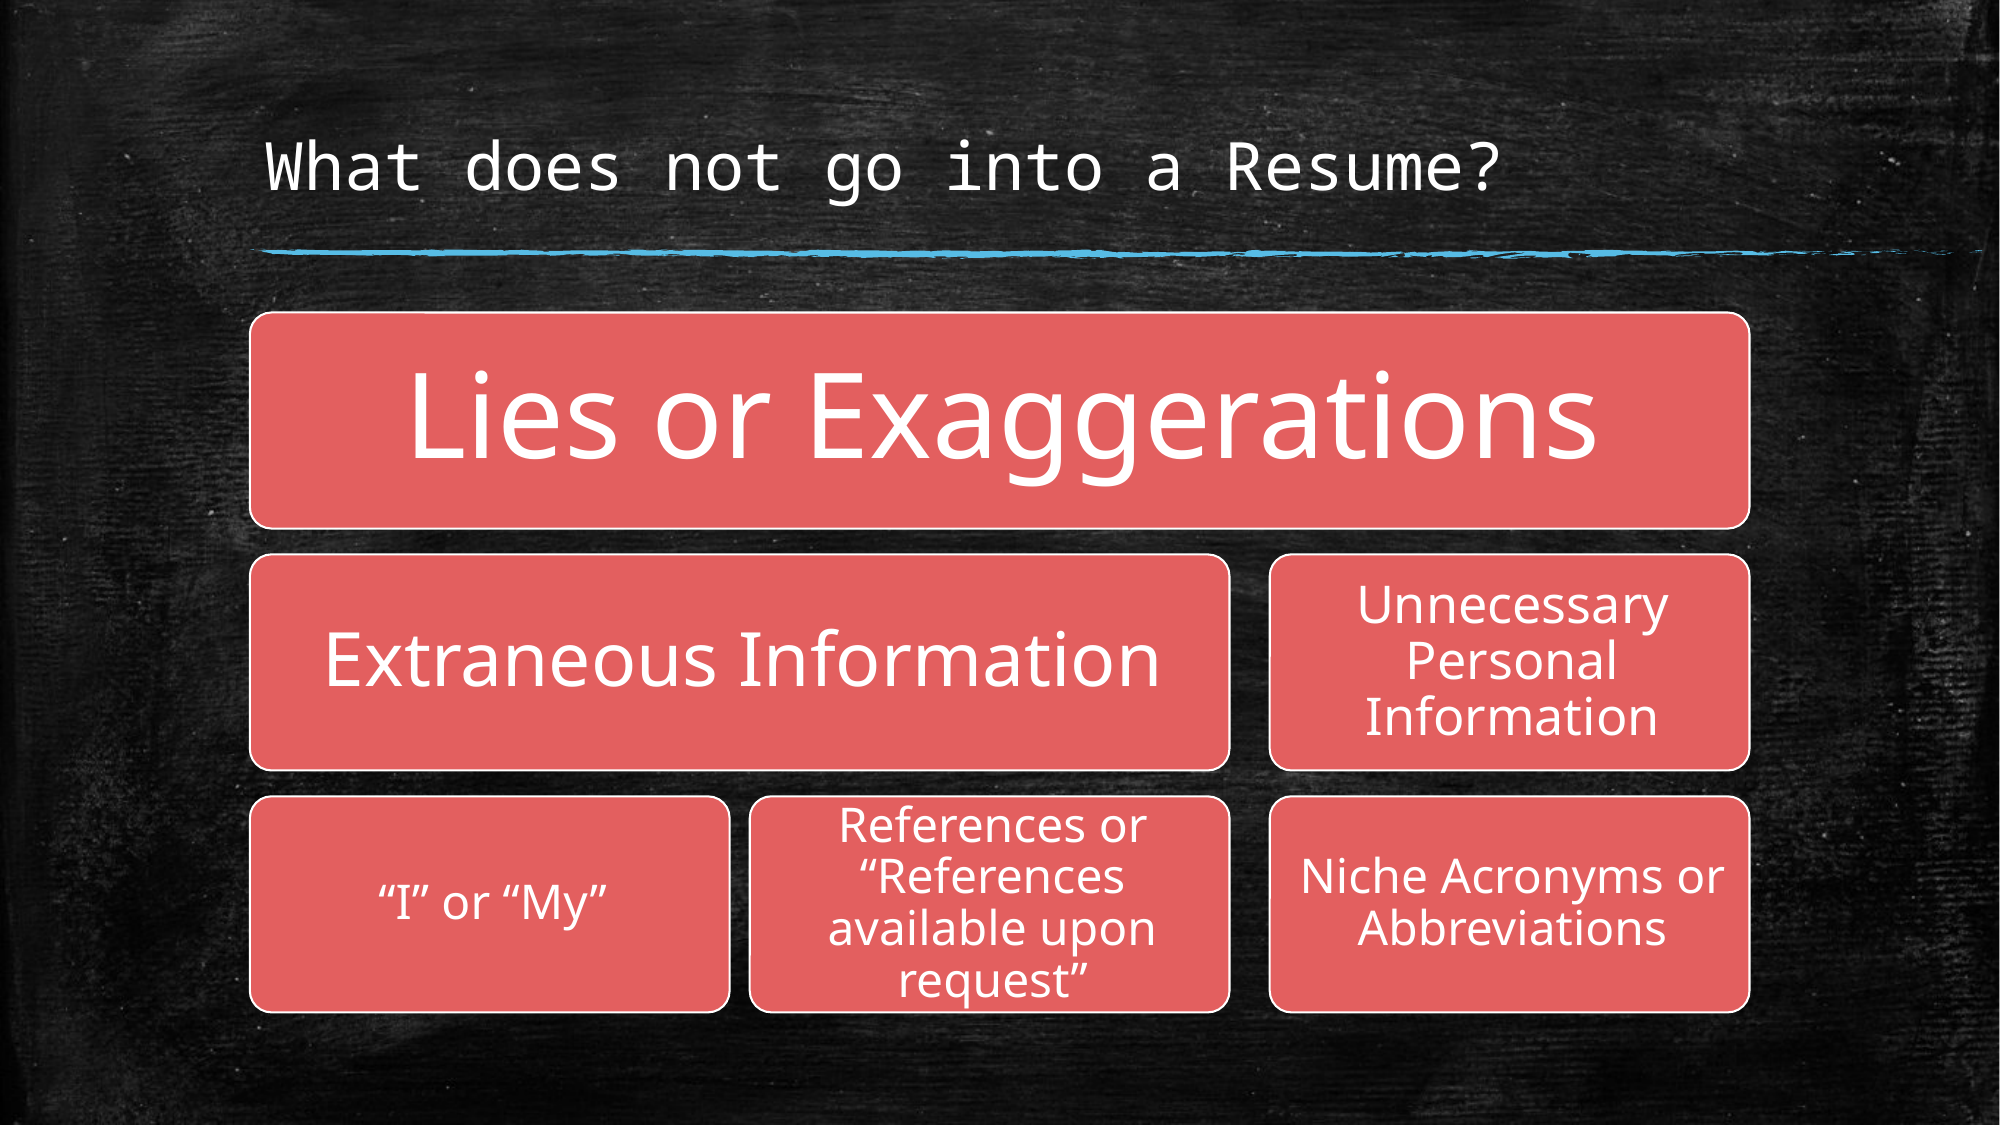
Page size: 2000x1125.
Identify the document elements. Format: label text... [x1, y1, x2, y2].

title What does not go into a Resume? [249, 45, 1750, 213]
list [249, 312, 1750, 1013]
